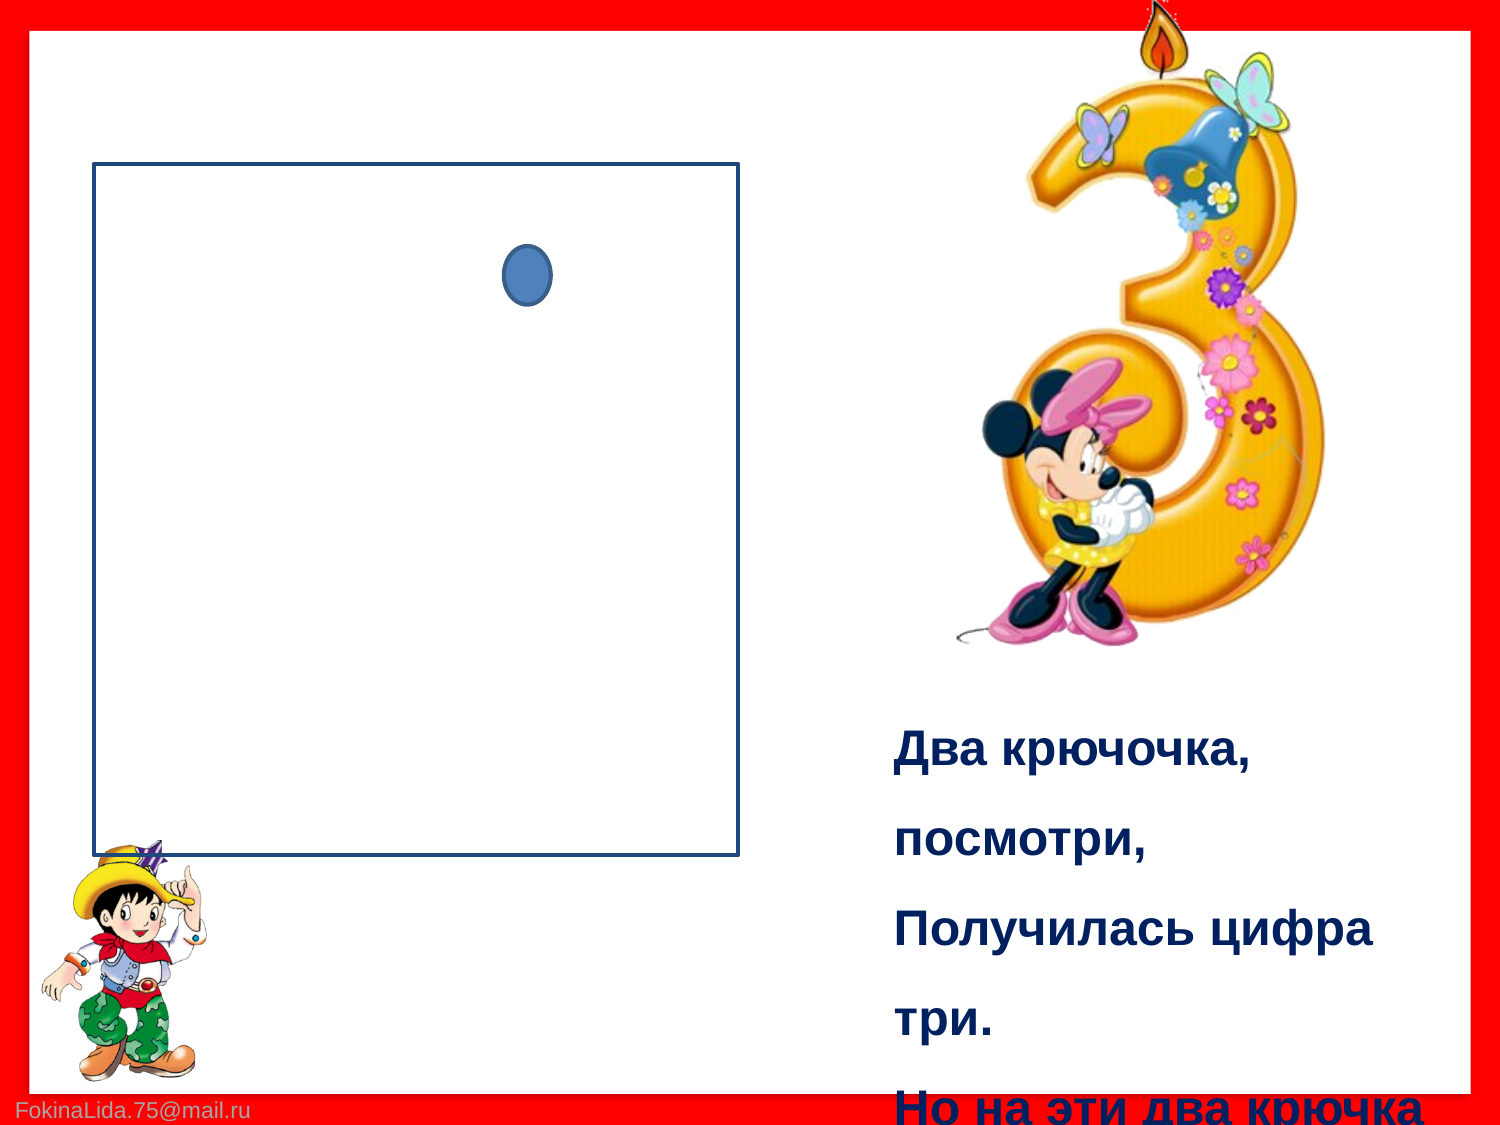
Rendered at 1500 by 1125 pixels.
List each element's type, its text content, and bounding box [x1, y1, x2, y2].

text_box 3 [257, 831, 821, 1125]
text_box Два крючочка, посмотри, Получилась цифра три. Но на эти два крючка Не насадишь червячка. [878, 678, 1500, 1125]
picture [41, 840, 207, 1082]
picture [937, 0, 1419, 685]
text_box [92, 162, 740, 857]
text_box [501, 243, 553, 307]
